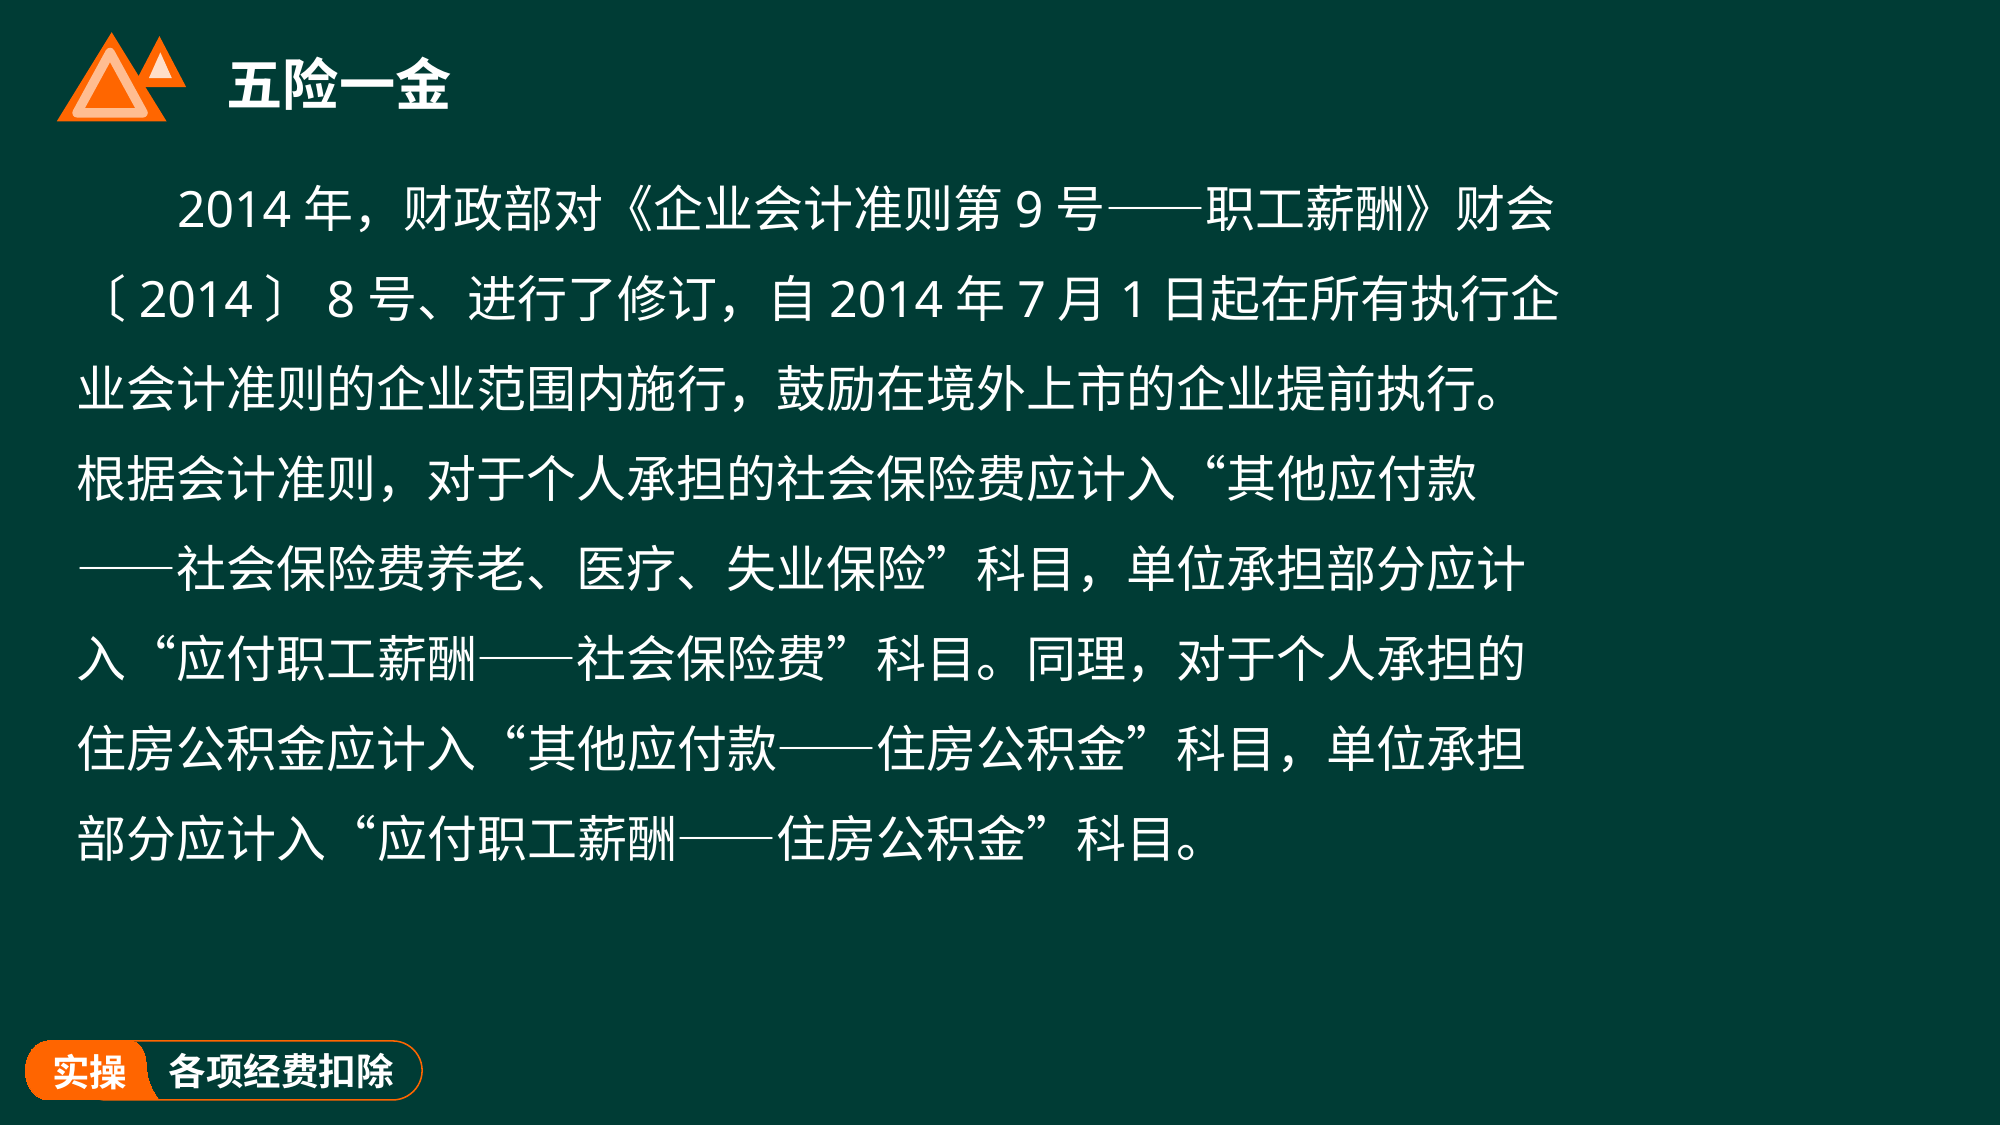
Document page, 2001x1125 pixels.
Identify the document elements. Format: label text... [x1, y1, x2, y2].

list 2014年，财政部对《企业会计准则第9号——职工薪酬》财会〔2014〕8号、进行了修订，自2014年7月1日起在所有执行企业会计准则的企业范围内施行，鼓励在境外上市的企业提前执行。根据会计准则，对于个人承担的社会保险费应计入“其他应付款——社会保险费养老、医疗、失业保险”科目，单位承担部分应计入“应付职工薪酬——社会保险费”科目。同理，对于个人承担的住房公积金应计入“其他应付款——住房公积金”科目，单位承担部分应计入“应付职工薪酬——住房公积金”科目。 [61, 139, 1589, 977]
title 五险一金 [211, 27, 1589, 139]
